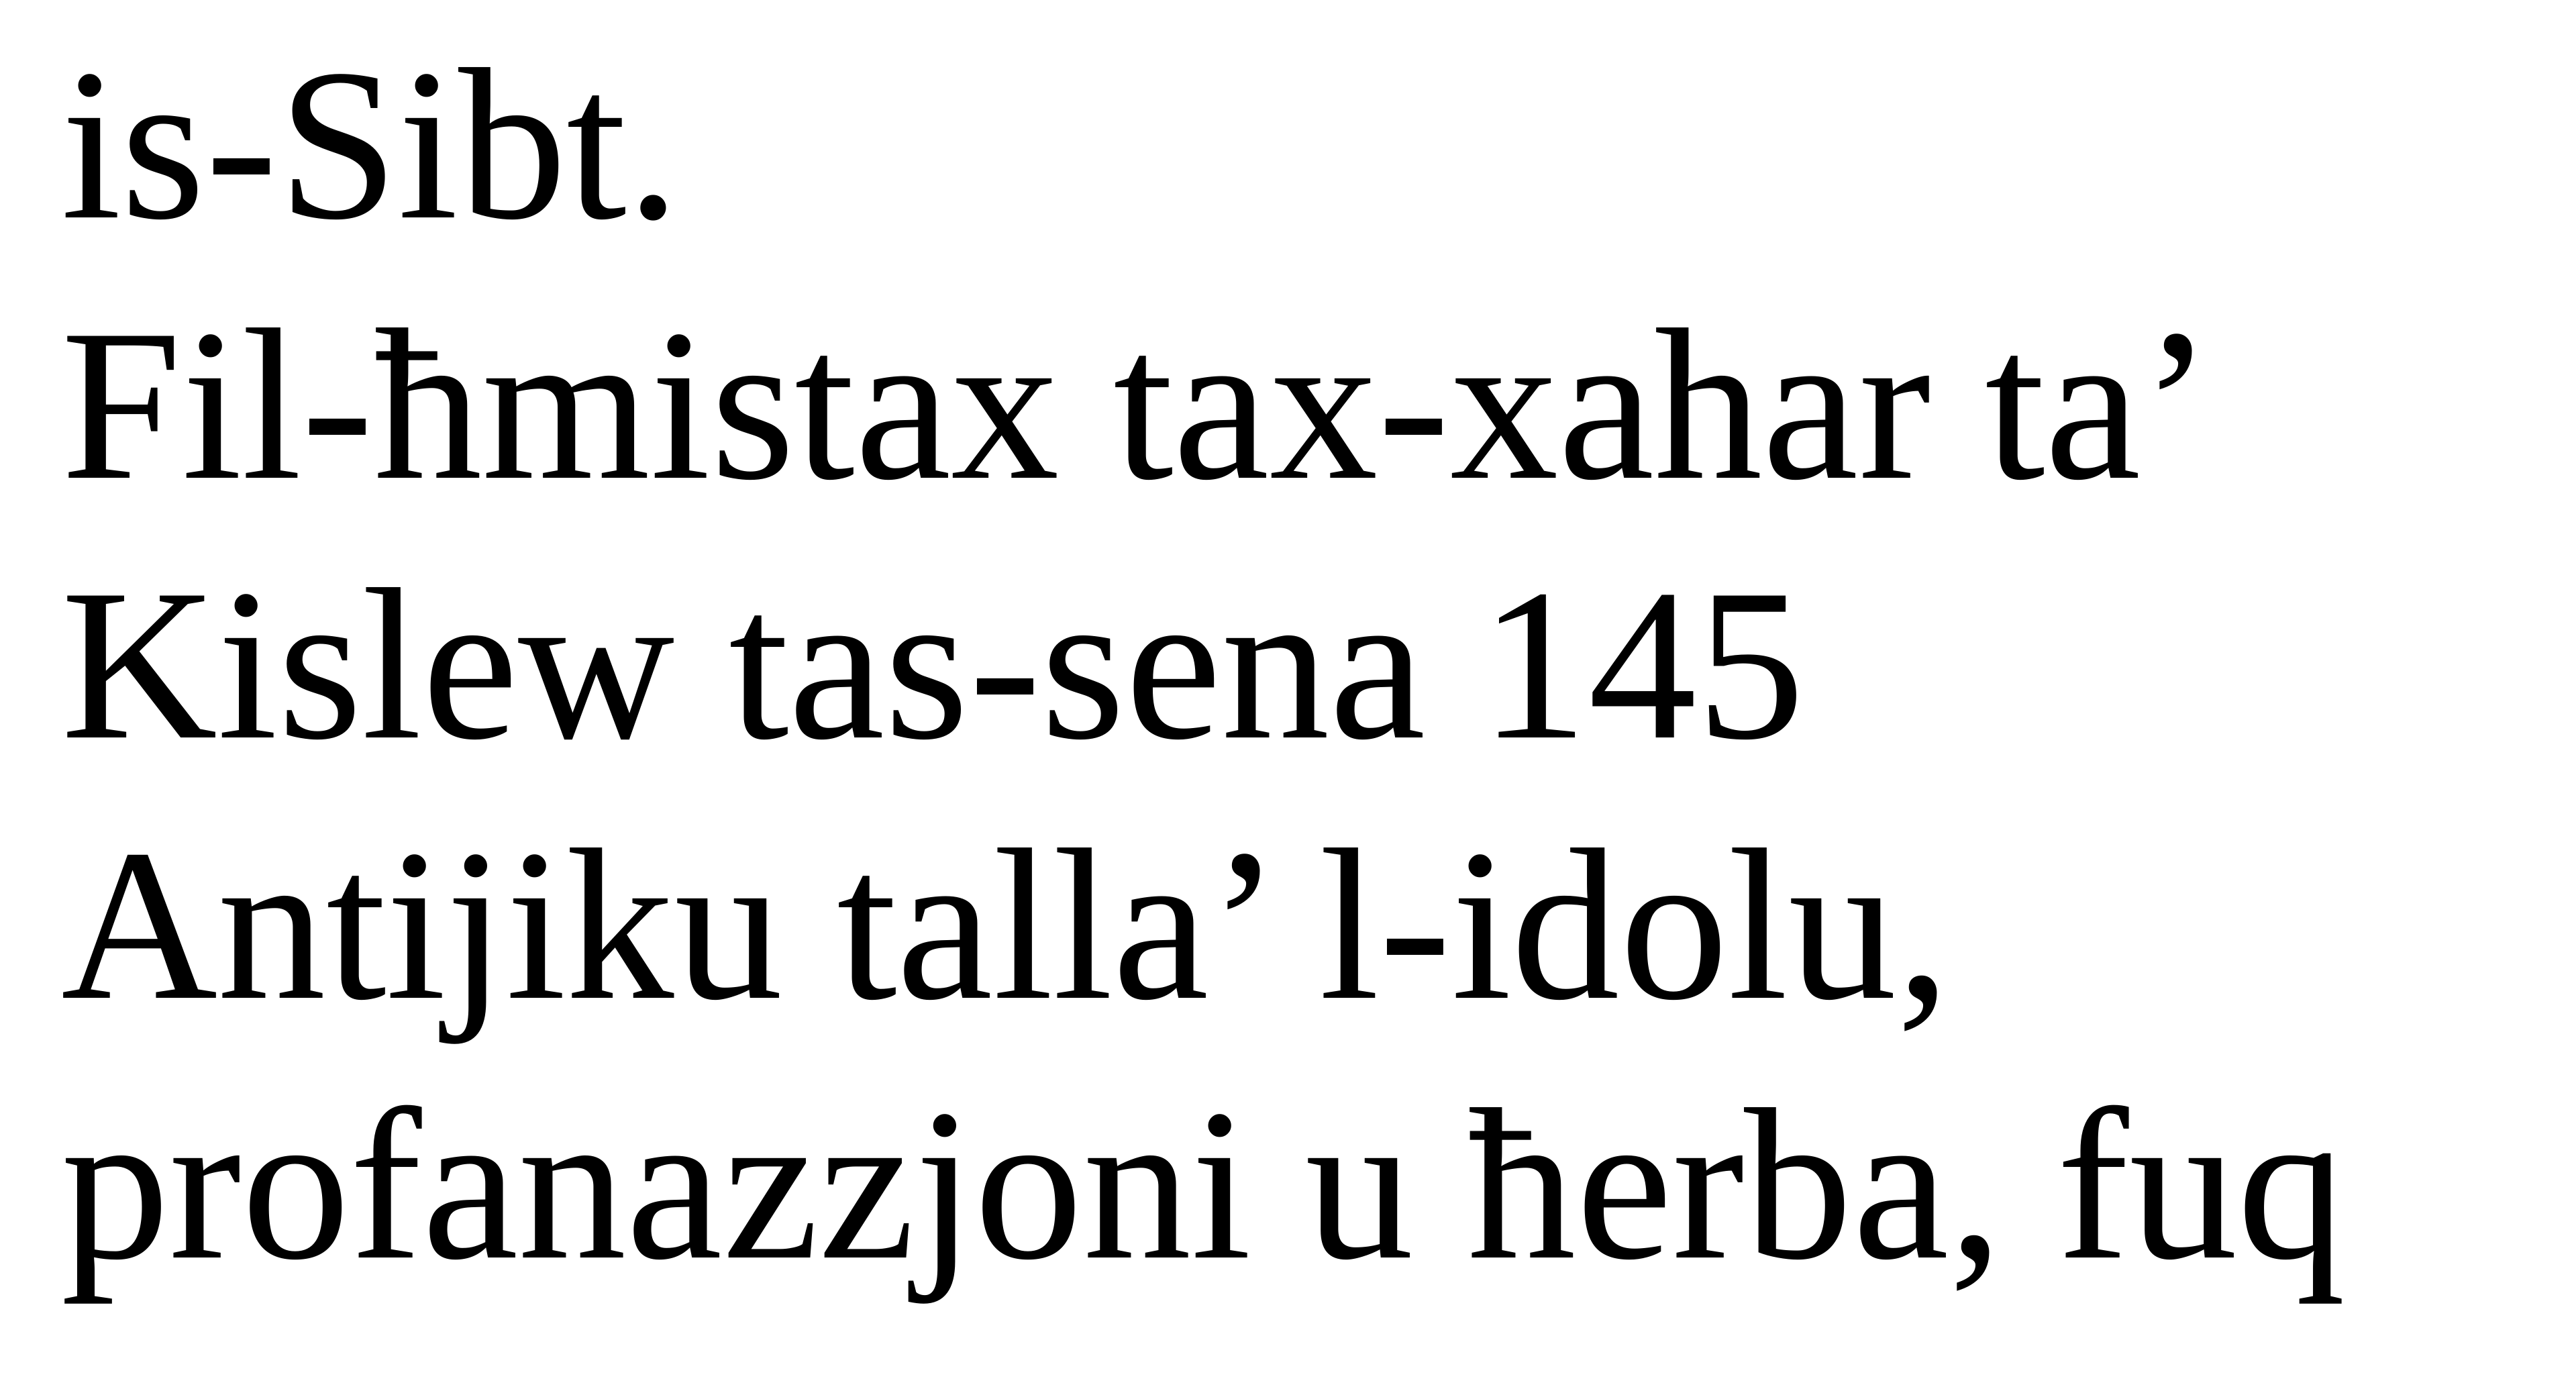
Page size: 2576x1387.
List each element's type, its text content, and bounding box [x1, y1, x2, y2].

list is-Sibt. Fil-ħmistax tax-xahar ta’ Kislew tas-sena 145 Antijiku talla’ l-idolu, profanazzjoni u ħerba, fuq [51, 0, 2524, 1384]
